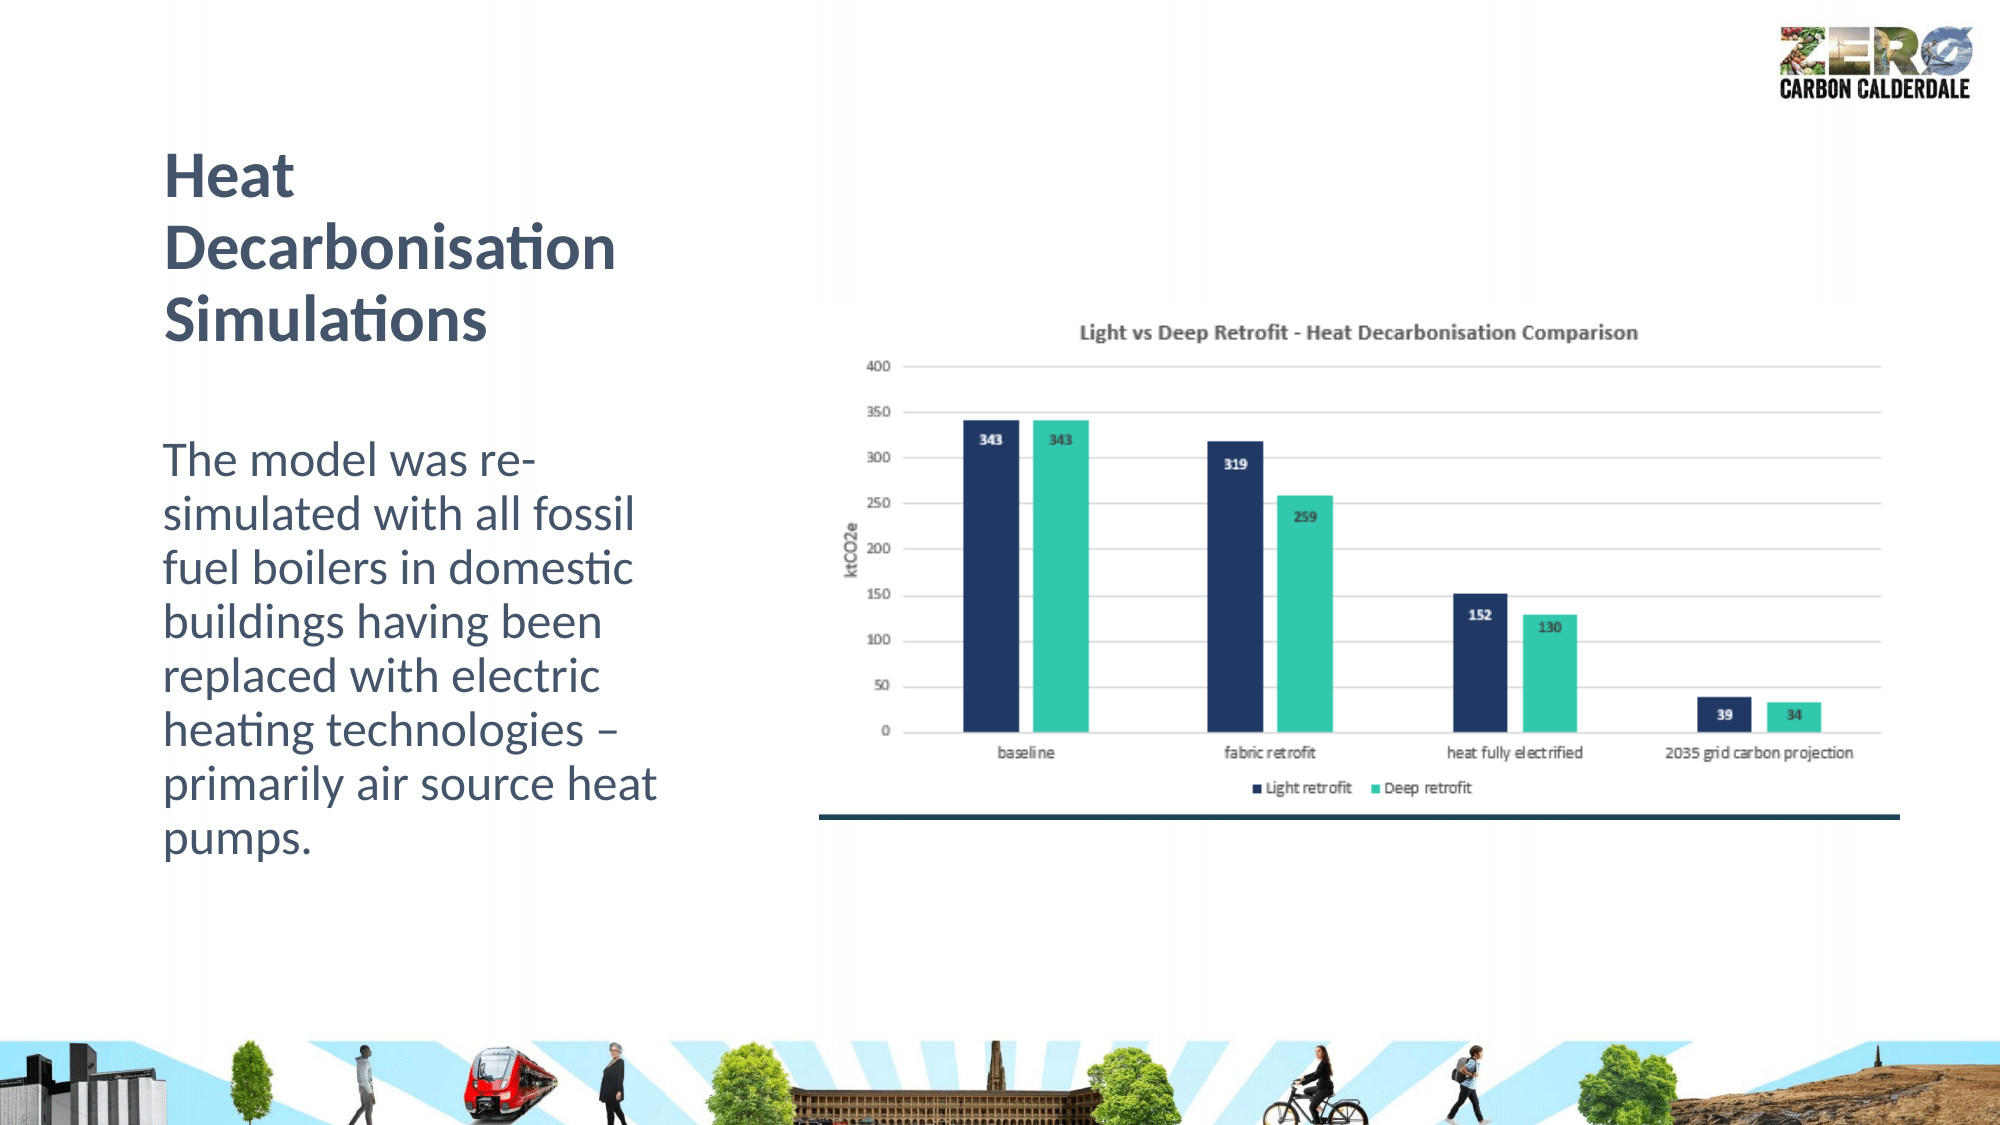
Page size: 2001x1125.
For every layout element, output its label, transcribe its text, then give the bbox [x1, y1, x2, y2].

list The model was re-simulated with all fossil fuel boilers in domestic buildings having been replaced with electric heating technologies – primarily air source heat pumps. [147, 425, 703, 1025]
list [819, 305, 1900, 820]
picture [0, 0, 2000, 1125]
title Heat Decarbonisation Simulations [149, 93, 704, 364]
